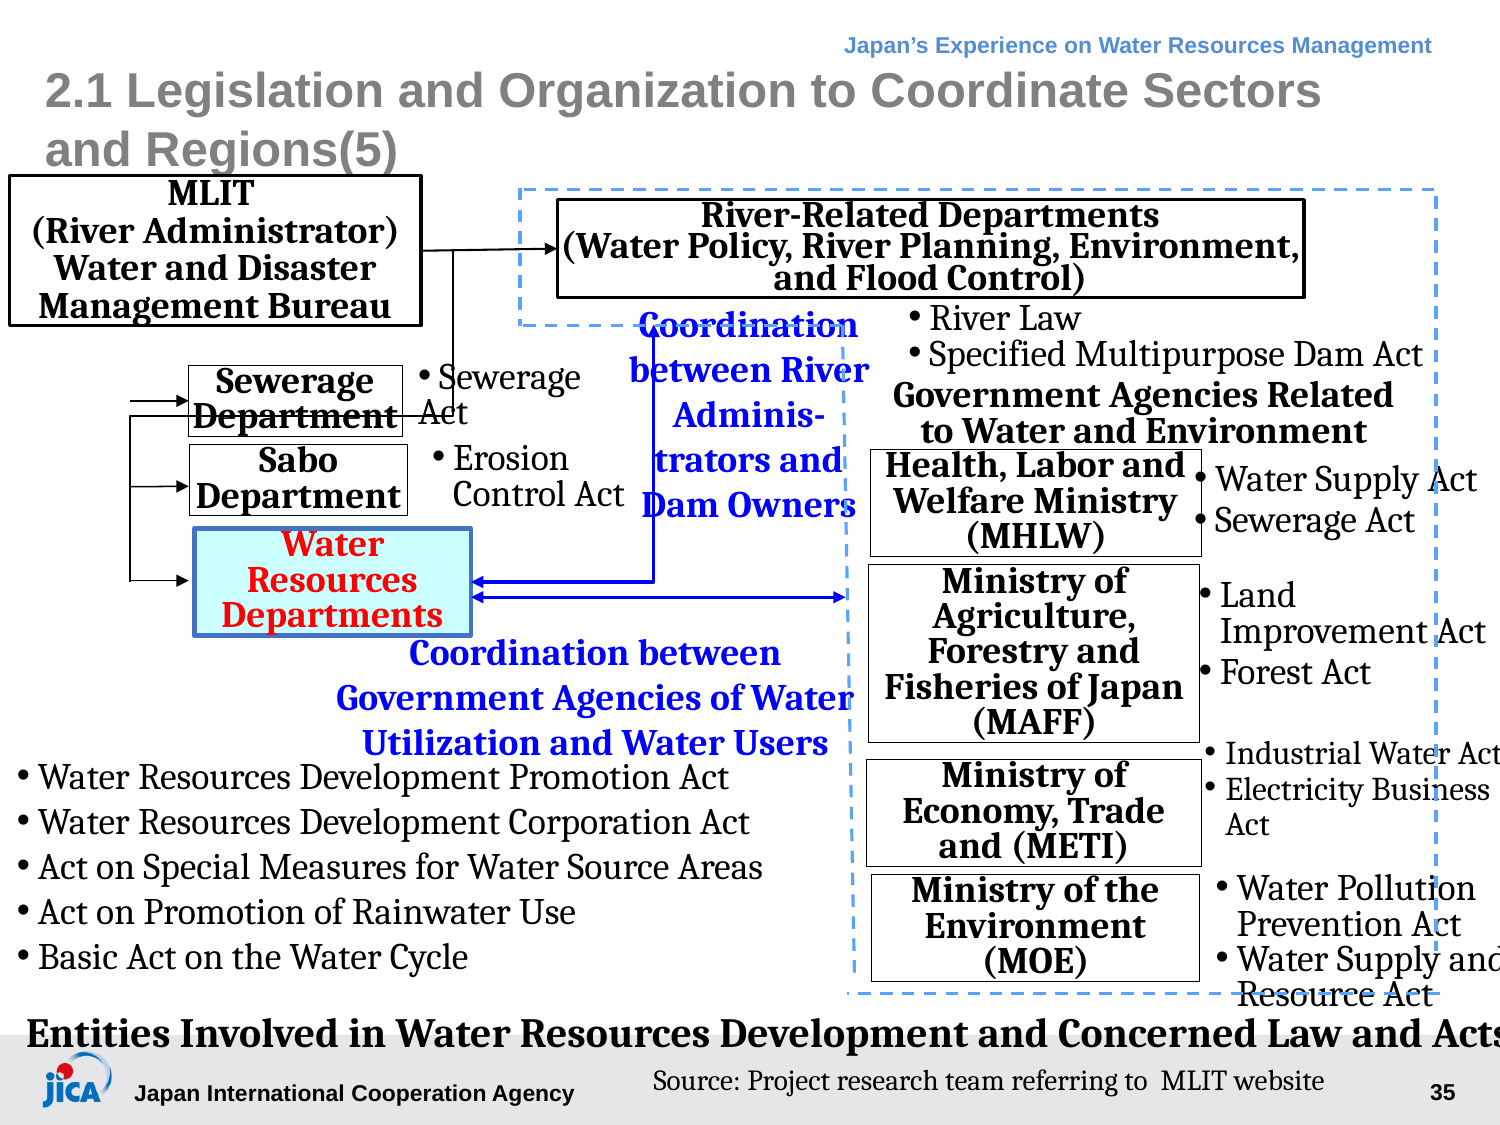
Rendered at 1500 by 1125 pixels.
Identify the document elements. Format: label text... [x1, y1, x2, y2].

text_box Source: Project research team referring to MLIT website [565, 1056, 1415, 1104]
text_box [8, 174, 1500, 1016]
title 2.1 Legislation and Organization to Coordinate Sectors and Regions(5) [44, 58, 1395, 173]
text_box Entities Involved in Water Resources Development and Concerned Law and Acts [19, 1024, 1500, 1056]
picture [26, 1056, 133, 1125]
